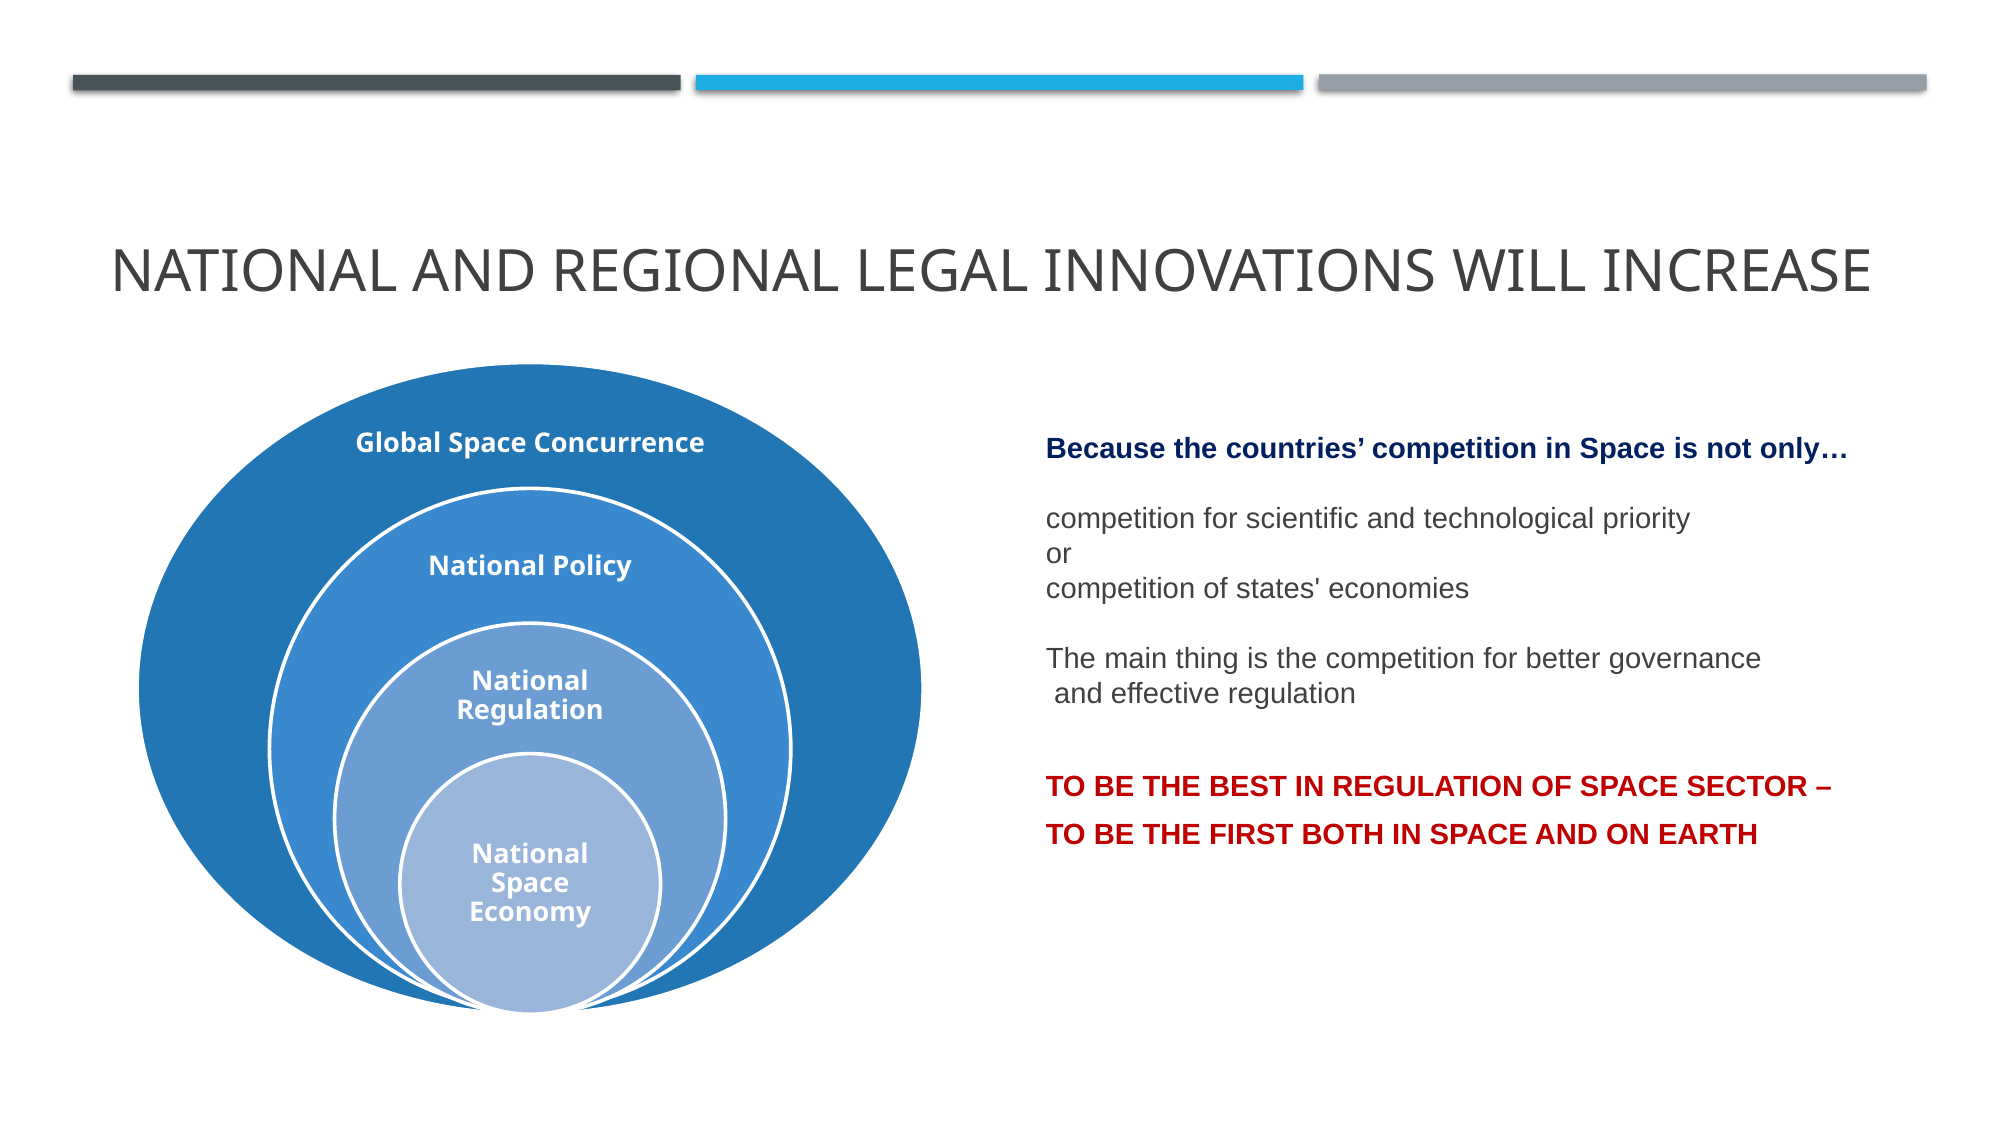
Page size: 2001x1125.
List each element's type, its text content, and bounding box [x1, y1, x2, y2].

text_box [0, 361, 1140, 1015]
title National and regional legal innovations will increase [95, 115, 1905, 311]
list Because the countries’ competition in Space is not only… competition for scientific and technological priority or competition of states' economies The main thing is the competition for better governance and effective regulation To be the best in regulation of space sector – to be the first both in Space and on Earth [1030, 341, 1936, 938]
